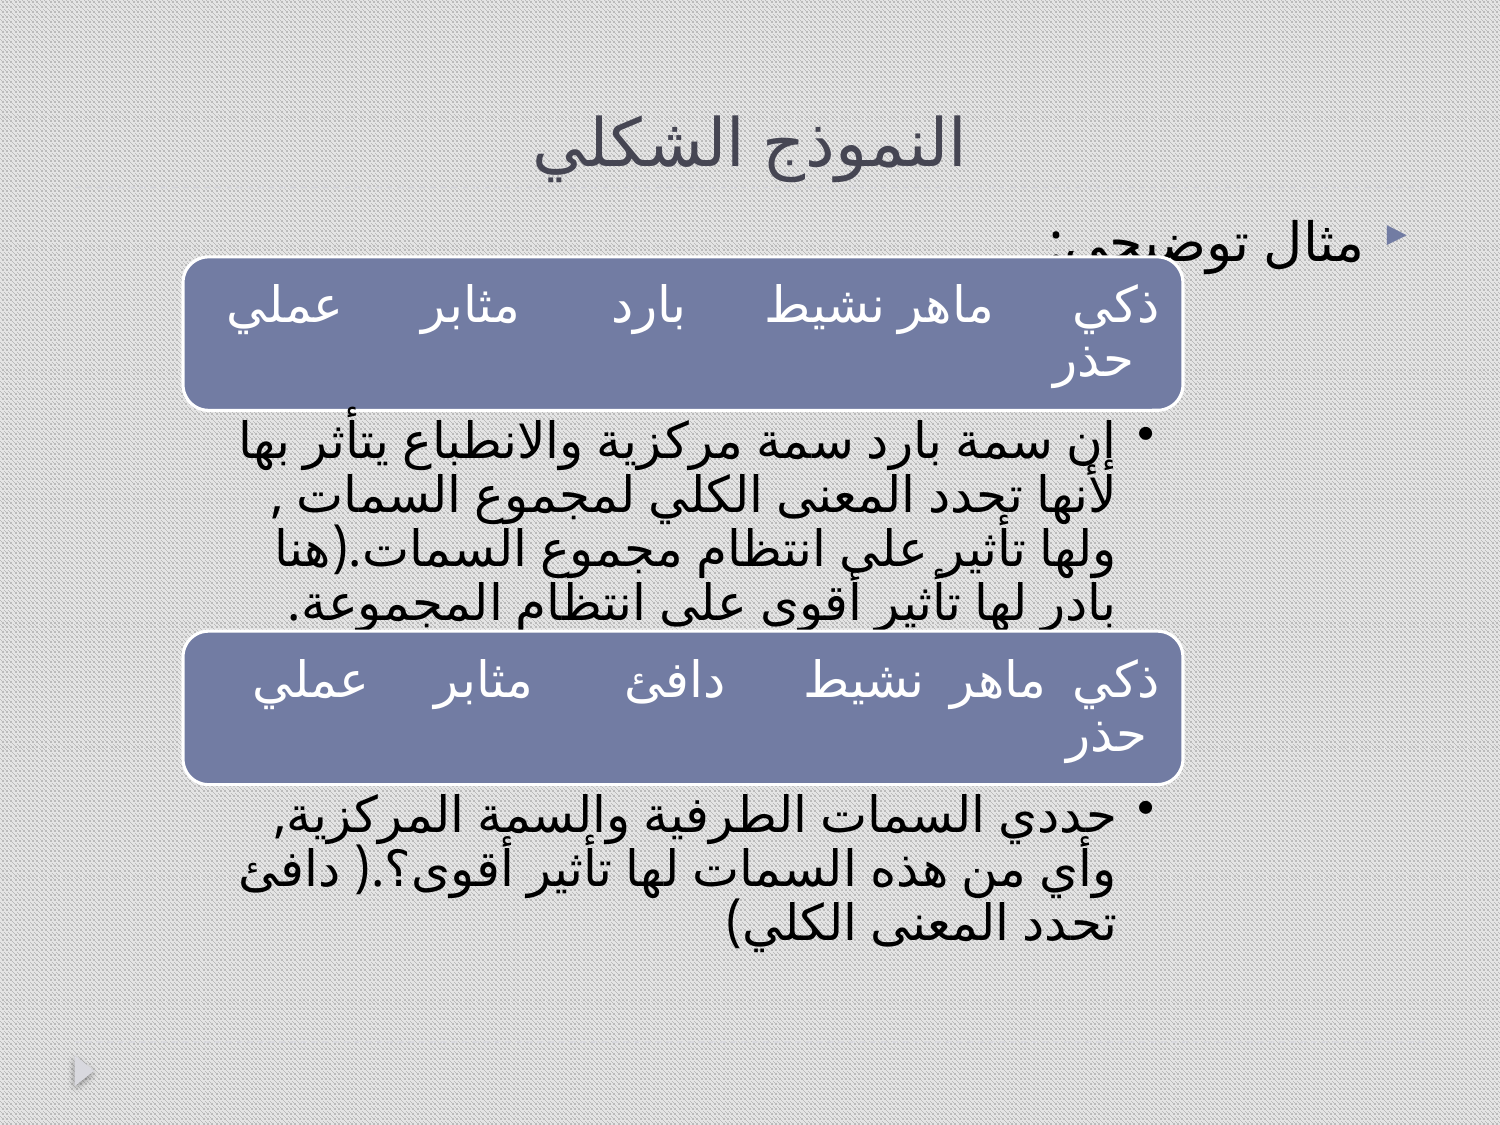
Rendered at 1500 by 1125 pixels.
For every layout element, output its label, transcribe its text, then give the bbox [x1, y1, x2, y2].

title النموذج الشكلي [75, 24, 1425, 188]
list مثال توضيحي: [75, 200, 1425, 1010]
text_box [182, 255, 1184, 923]
